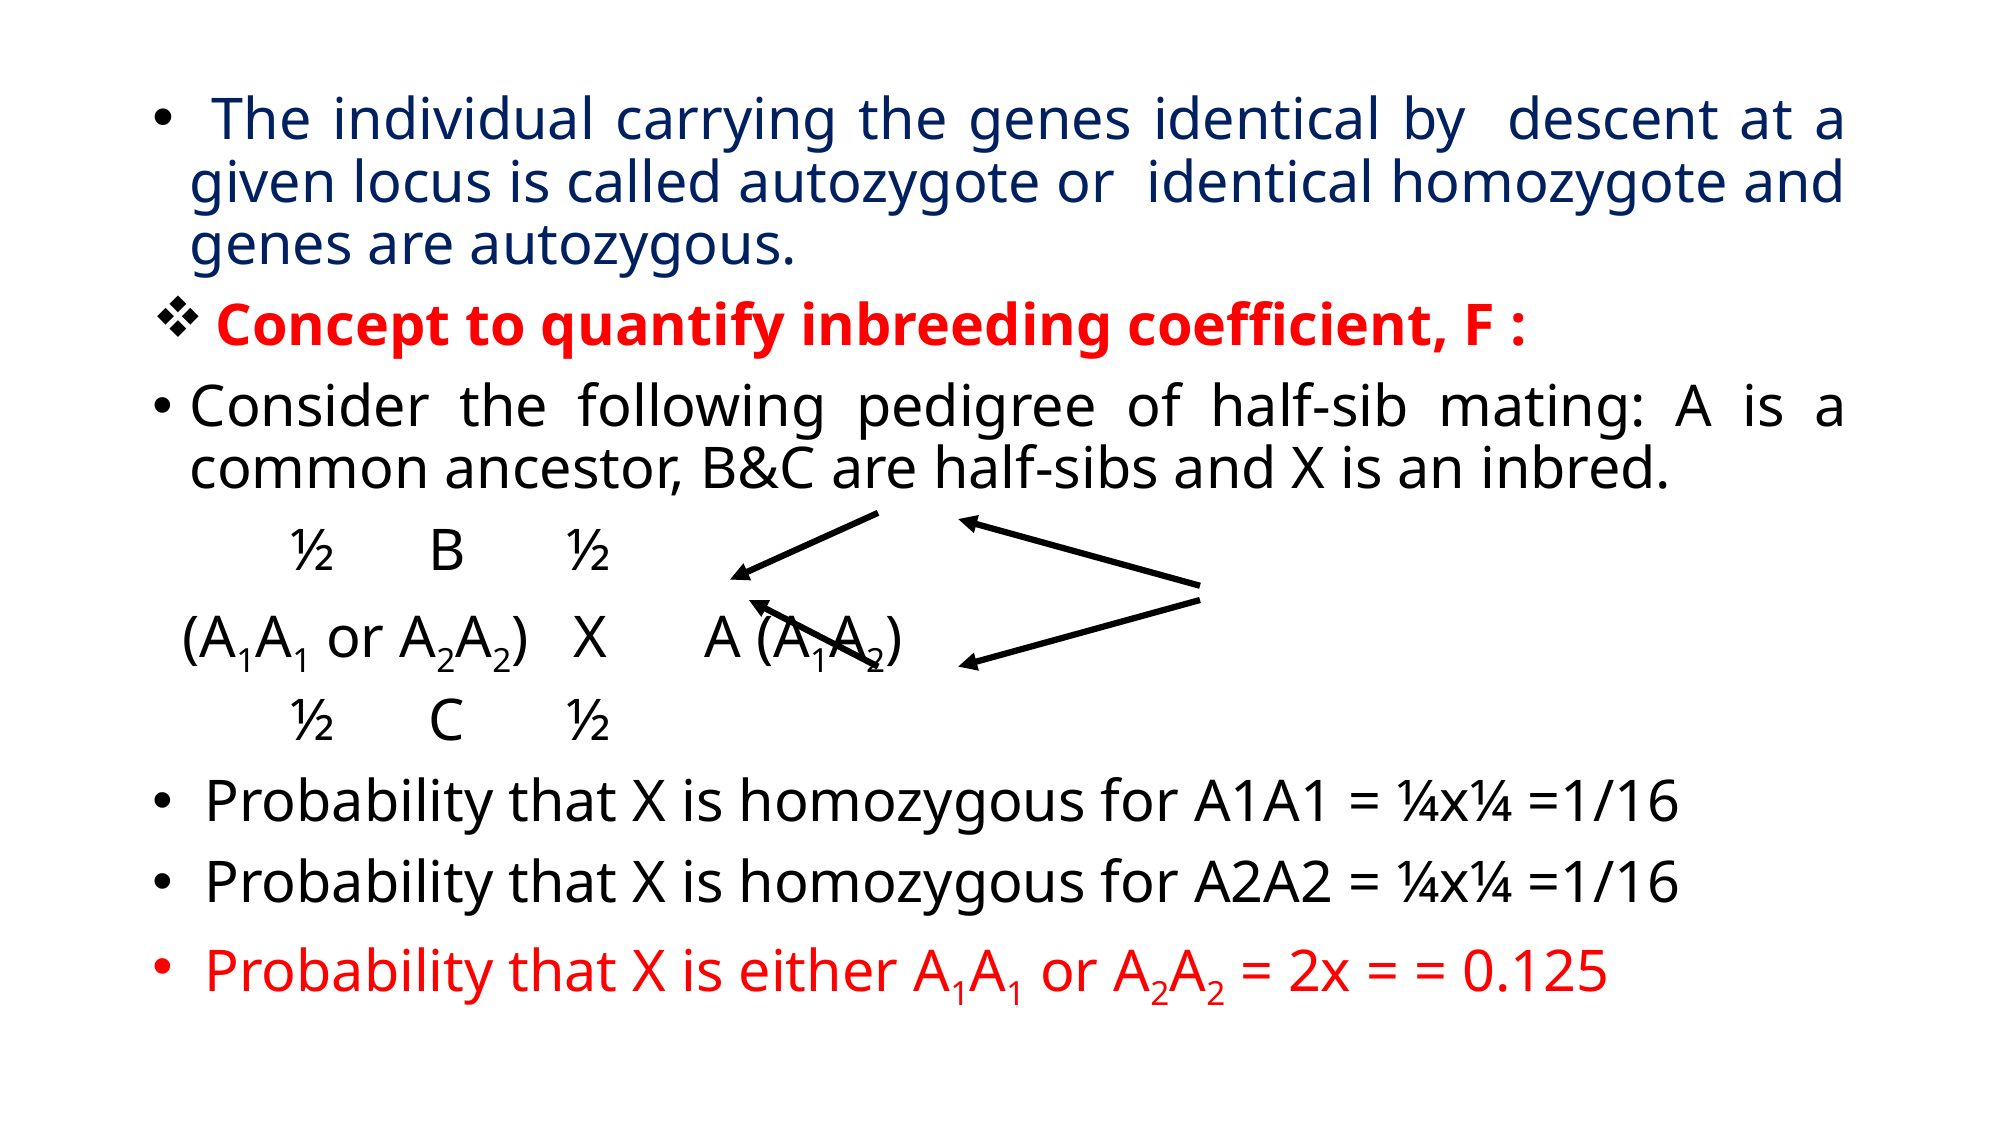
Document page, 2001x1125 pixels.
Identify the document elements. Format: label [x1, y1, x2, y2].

text_box [748, 599, 879, 667]
text_box [730, 512, 879, 580]
text_box [958, 599, 1200, 667]
text_box [958, 519, 1200, 586]
